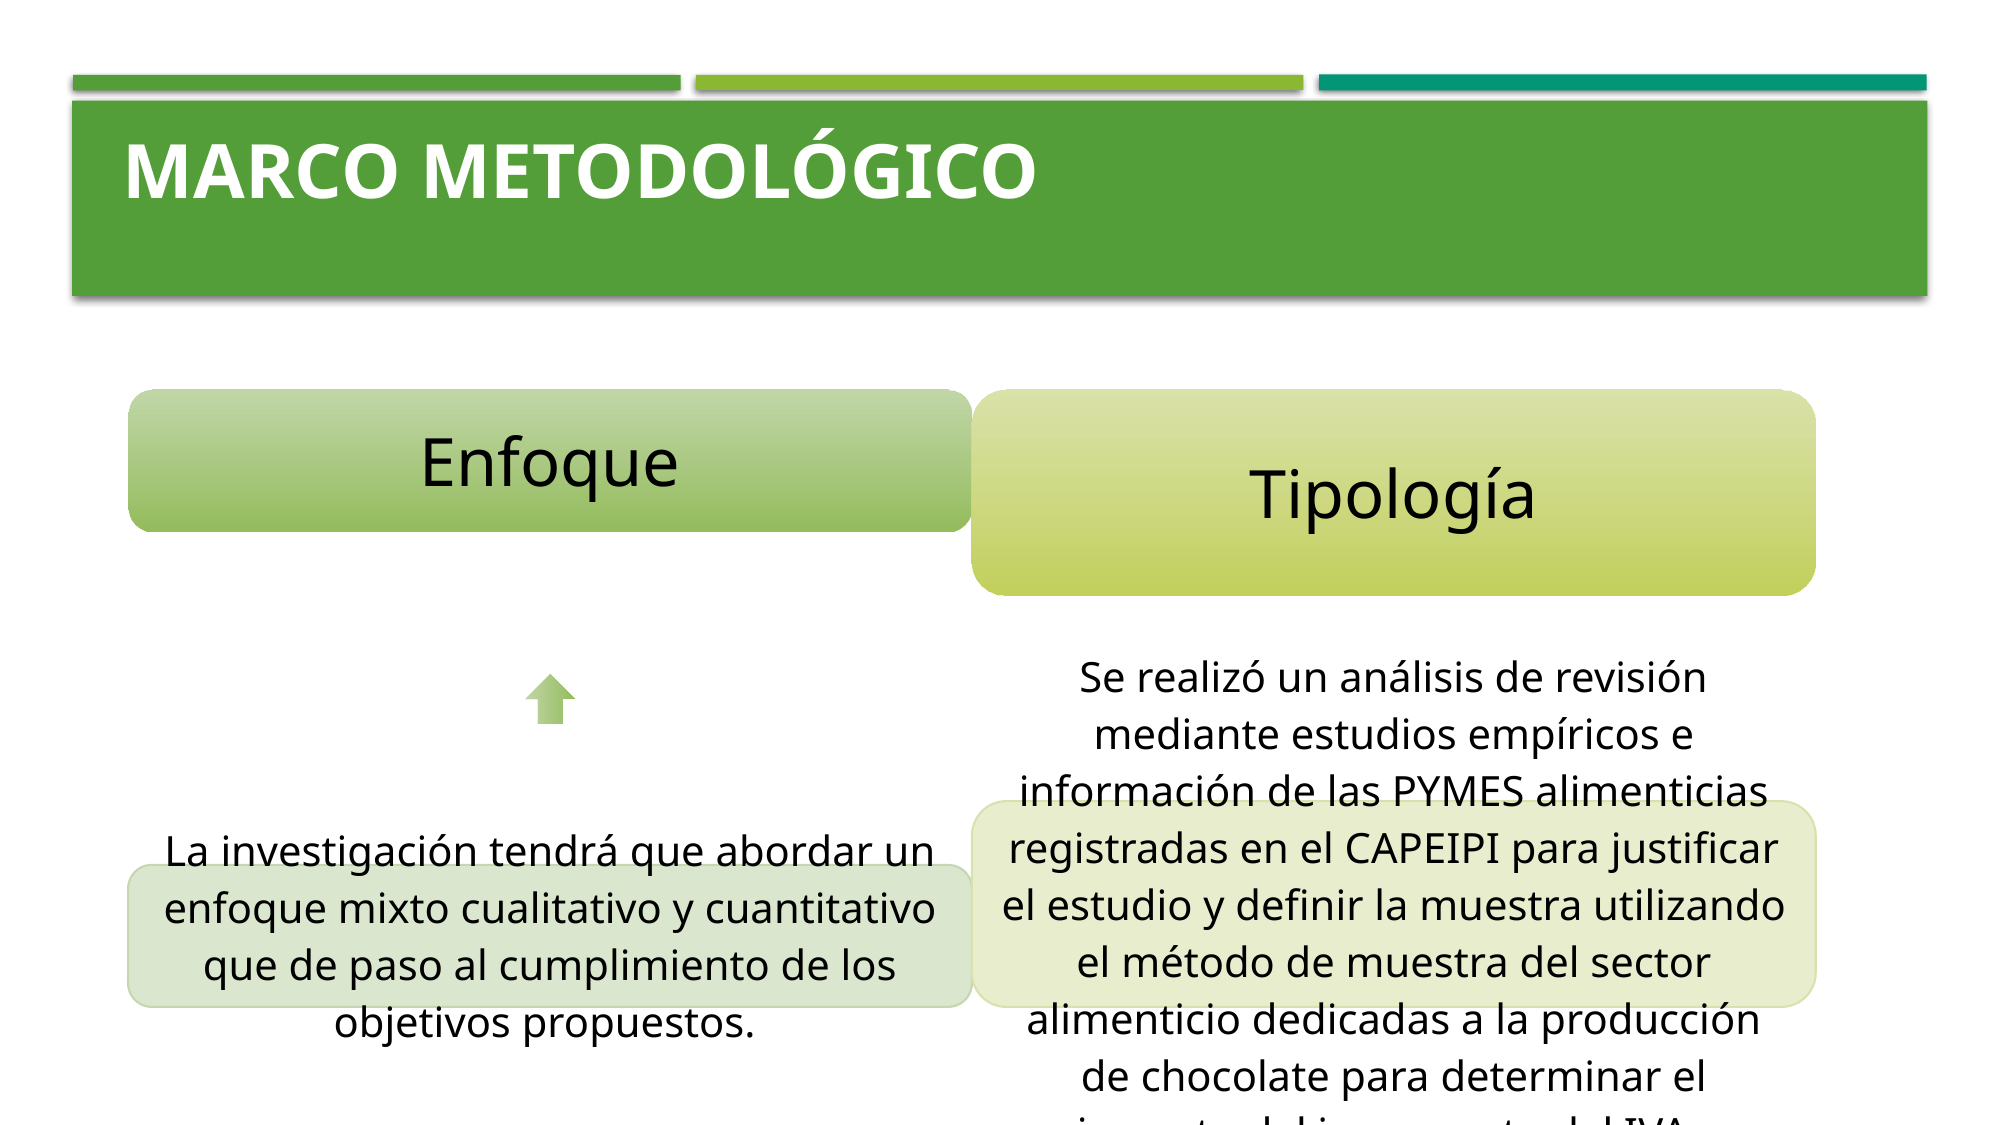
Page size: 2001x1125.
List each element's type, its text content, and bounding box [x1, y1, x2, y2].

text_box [127, 388, 1817, 1008]
text_box MARCO METODOLÓGICO [107, 71, 1056, 222]
